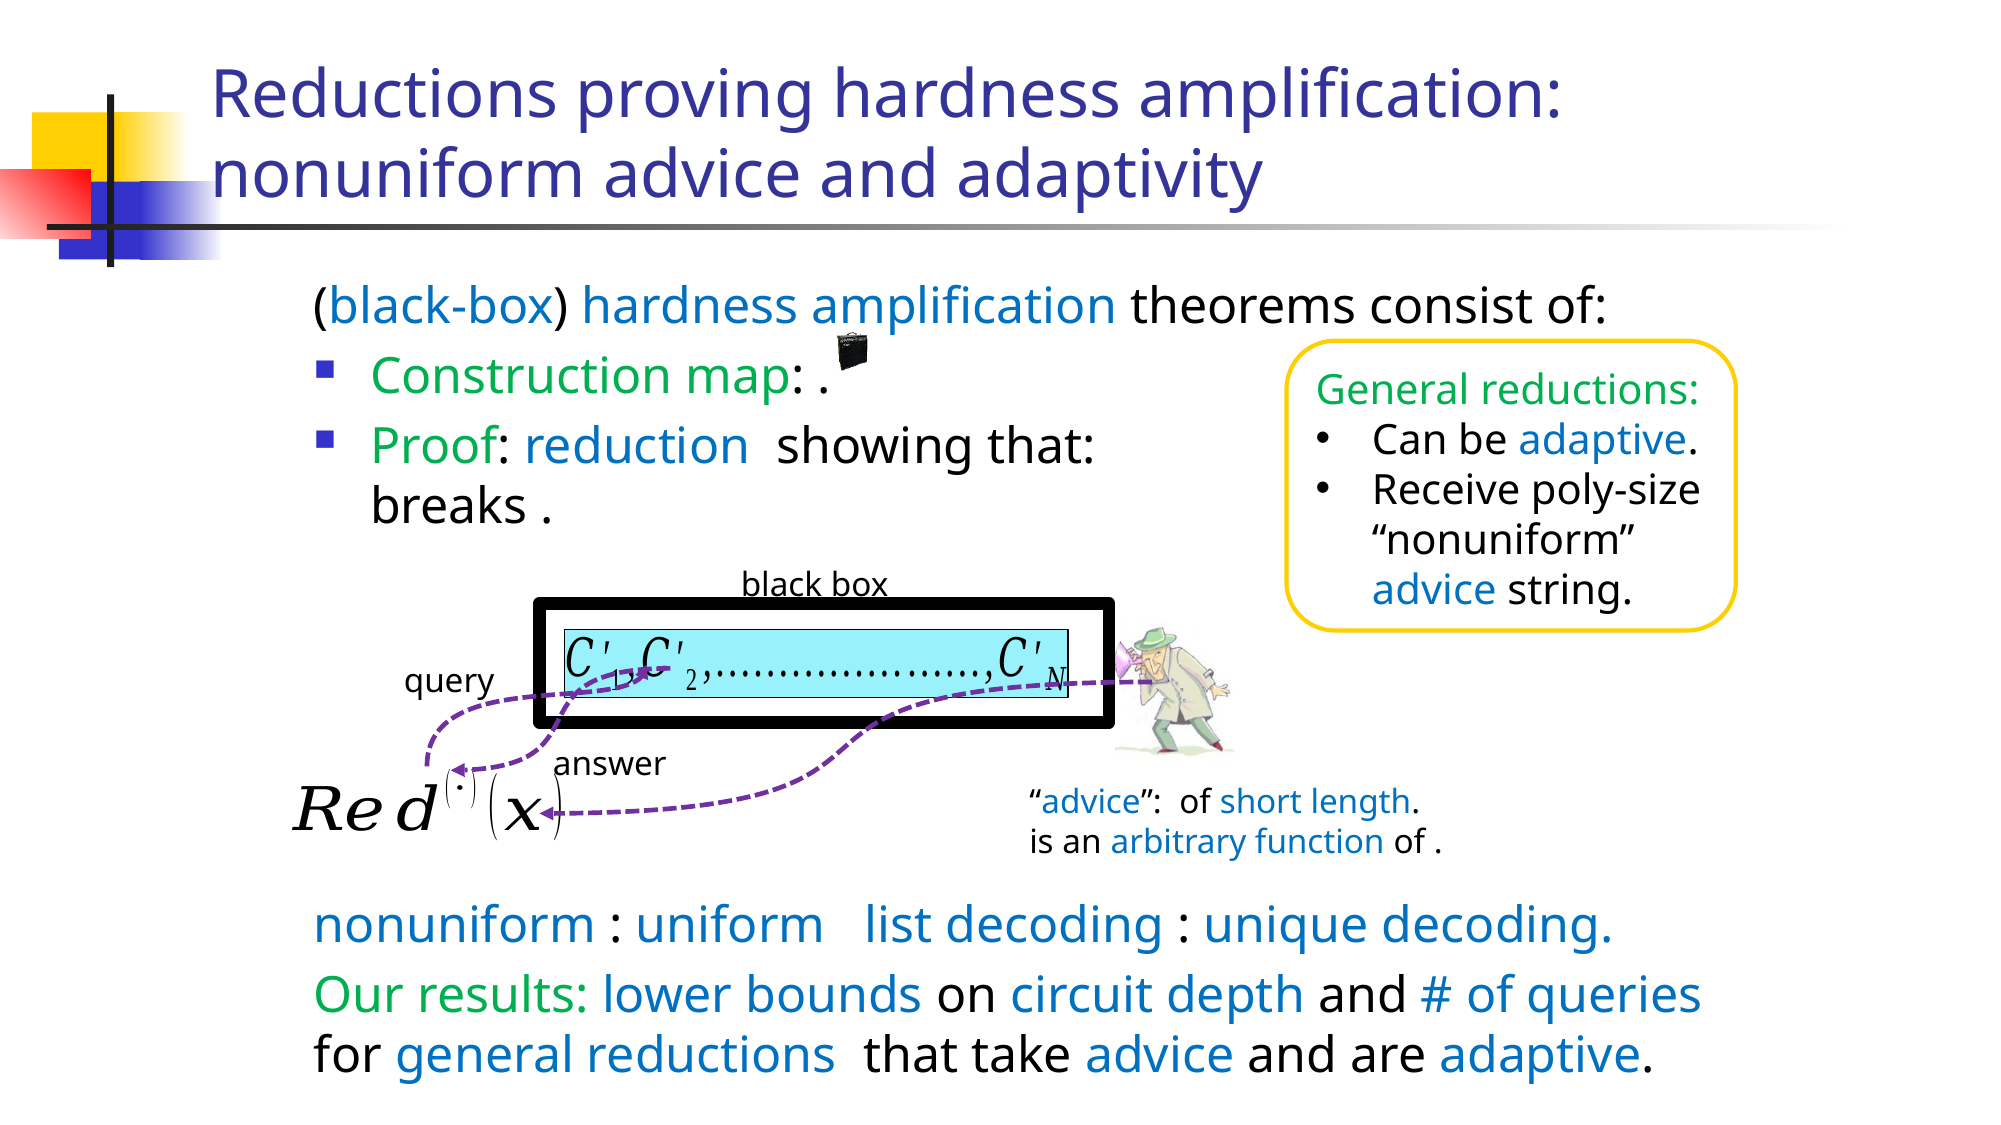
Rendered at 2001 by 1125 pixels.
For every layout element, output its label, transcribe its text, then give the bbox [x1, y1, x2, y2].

text_box query [348, 651, 480, 707]
text_box black box [690, 555, 904, 611]
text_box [509, 609, 612, 830]
picture [836, 331, 868, 371]
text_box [485, 605, 588, 826]
picture [1114, 620, 1236, 767]
text_box [586, 603, 1110, 680]
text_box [539, 681, 1153, 814]
text_box General reductions: Can be adaptive. Receive poly-size “nonuniform” advice string. [1284, 338, 1738, 633]
title Reductions proving hardness amplification: nonuniform advice and adaptivity [195, 30, 1943, 219]
